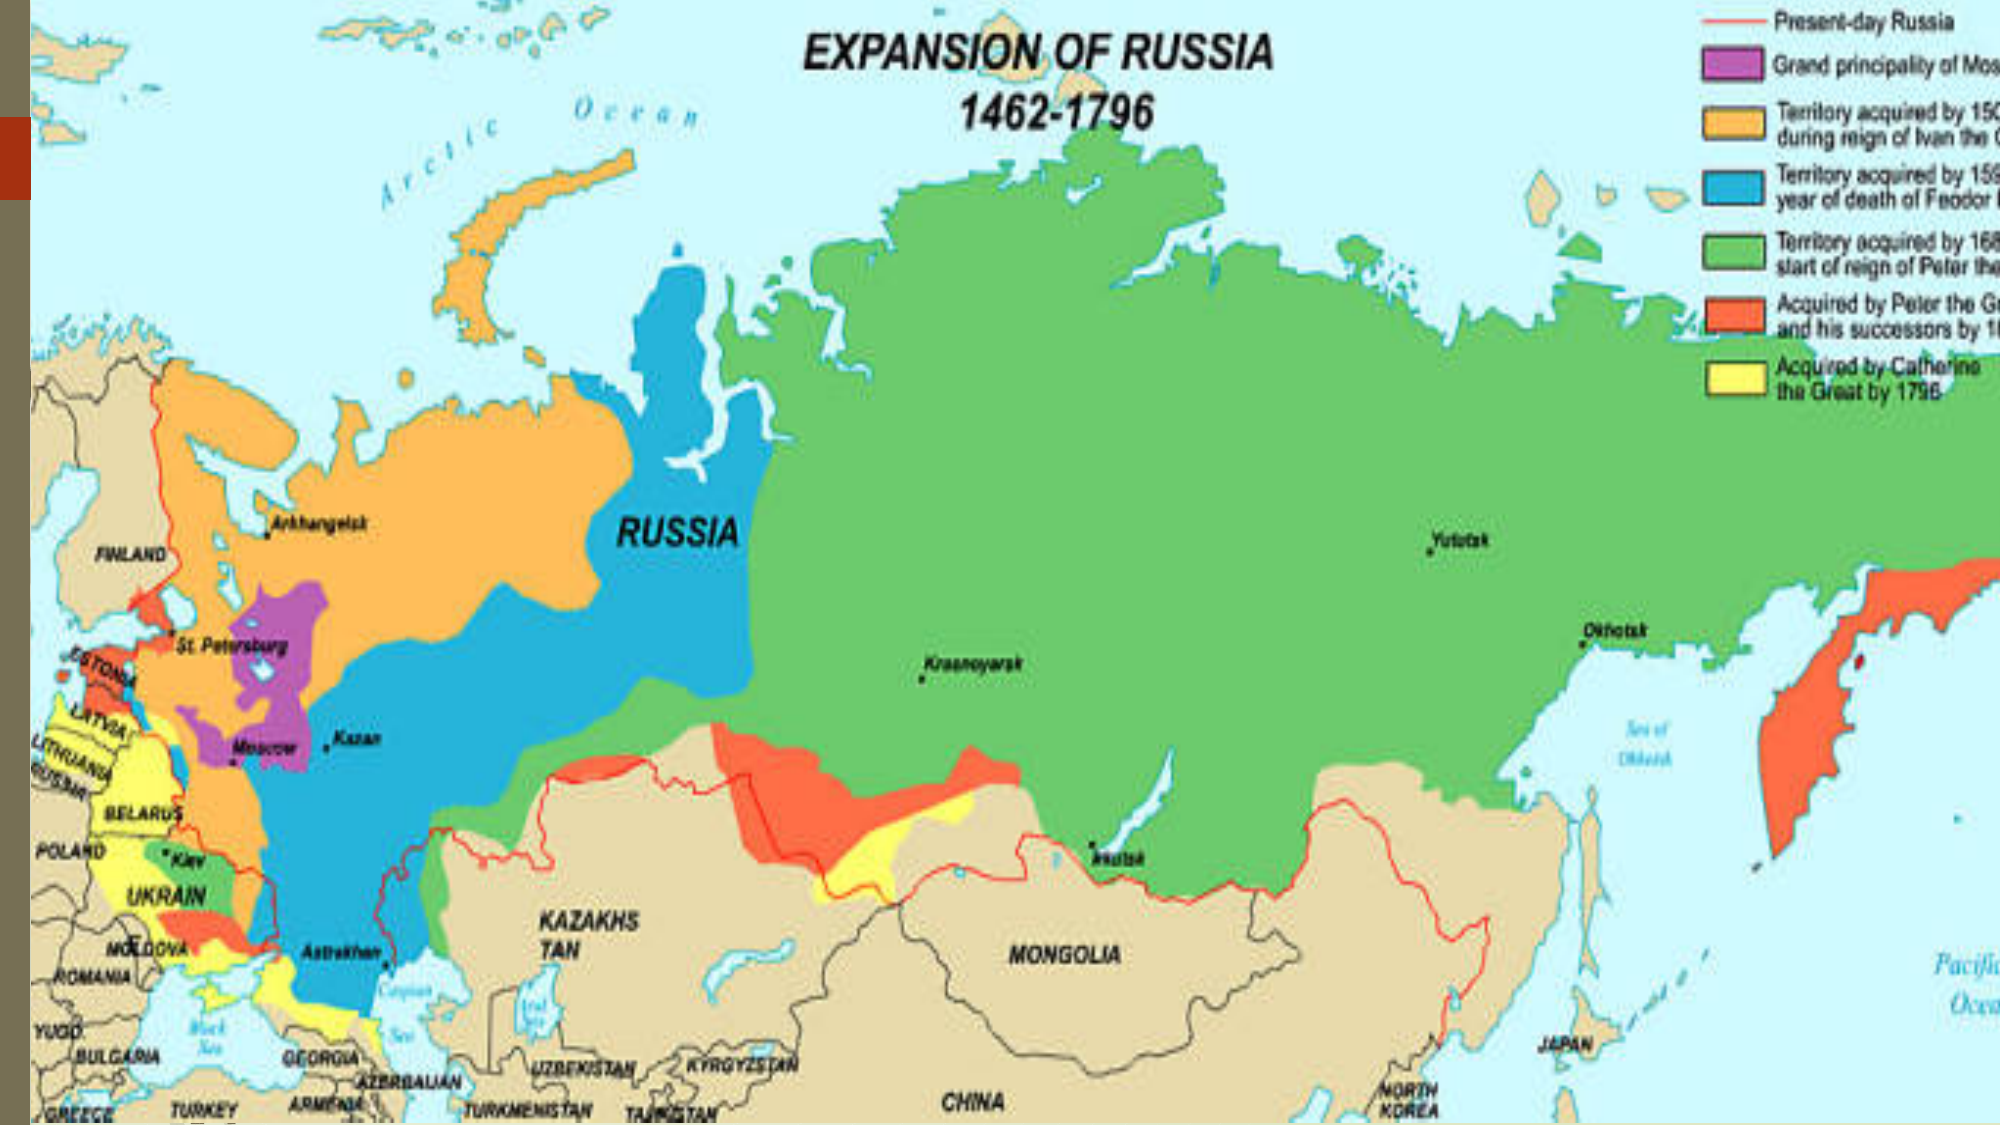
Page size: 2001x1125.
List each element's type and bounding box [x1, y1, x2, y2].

list [30, 0, 2000, 1124]
